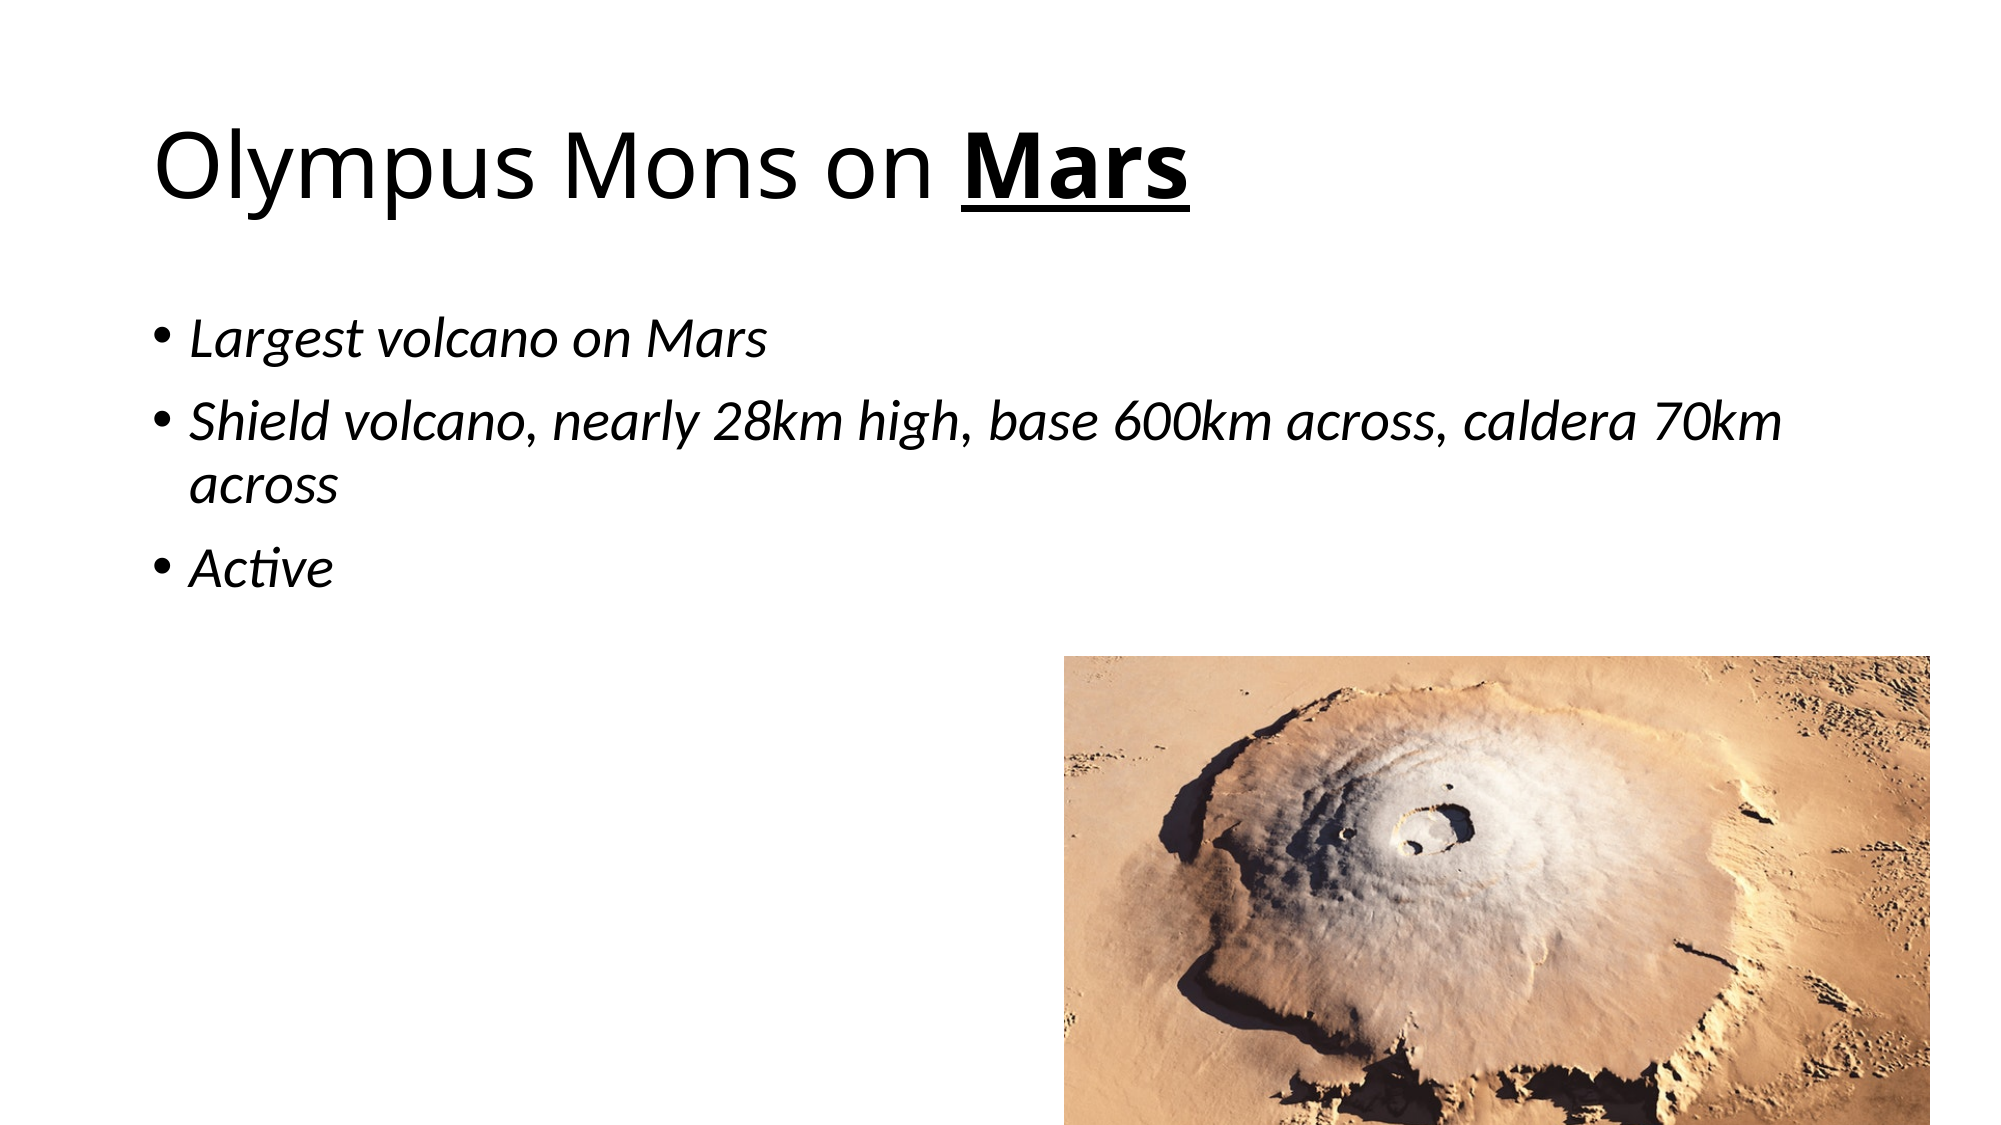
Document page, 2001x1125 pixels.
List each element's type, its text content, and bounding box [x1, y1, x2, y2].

list Largest volcano on Mars Shield volcano, nearly 28km high, base 600km across, caldera 70km across Active [137, 299, 1863, 1014]
title Olympus Mons on Mars [137, 59, 1863, 278]
picture [1064, 656, 1930, 1125]
